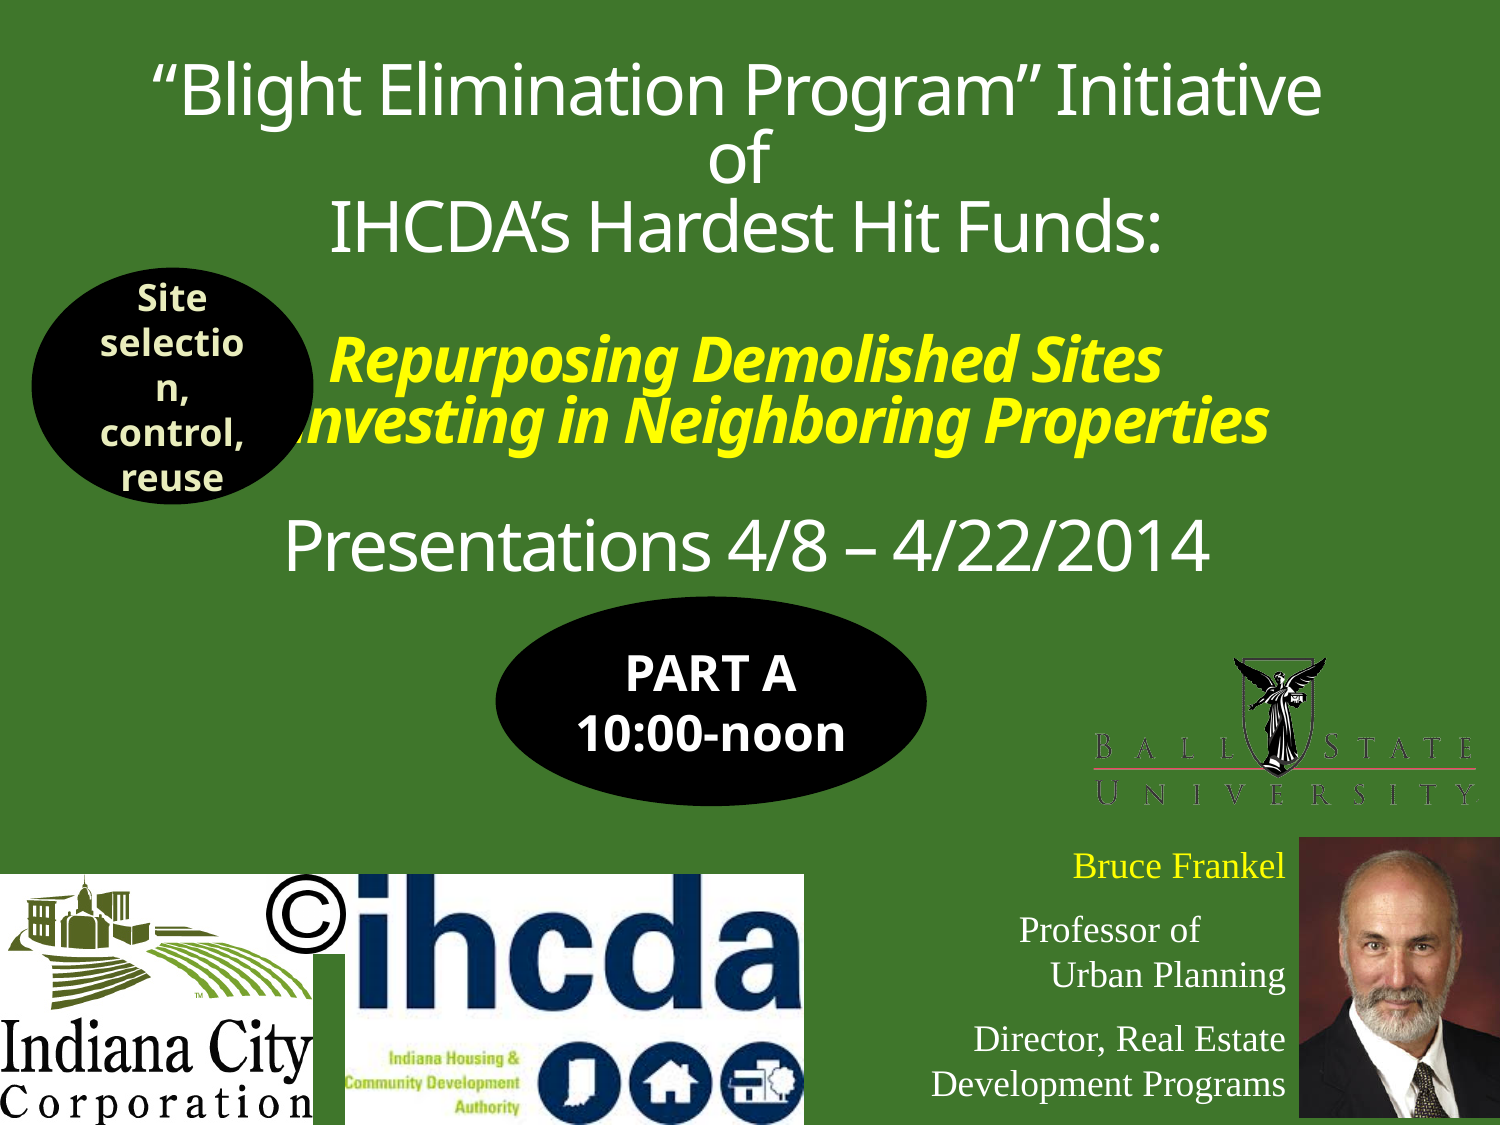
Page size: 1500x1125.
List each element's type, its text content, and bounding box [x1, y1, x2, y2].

picture [266, 873, 804, 1125]
text_box Bruce Frankel Professor of Urban Planning Director, Real Estate Development Programs [912, 833, 1302, 1112]
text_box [1299, 837, 1500, 1118]
text_box PART A 10:00-noon [495, 596, 927, 807]
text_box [0, 874, 313, 1125]
text_box Site selection, control, reuse [31, 267, 314, 505]
picture [1093, 657, 1482, 806]
title “Blight Elimination Program” Initiative of IHCDA’s Hardest Hit Funds: Repurposing Demolished Sites Reinvesting in Neighboring Properties Presentations 4/8 – 4/22/2014 [12, 50, 1482, 747]
